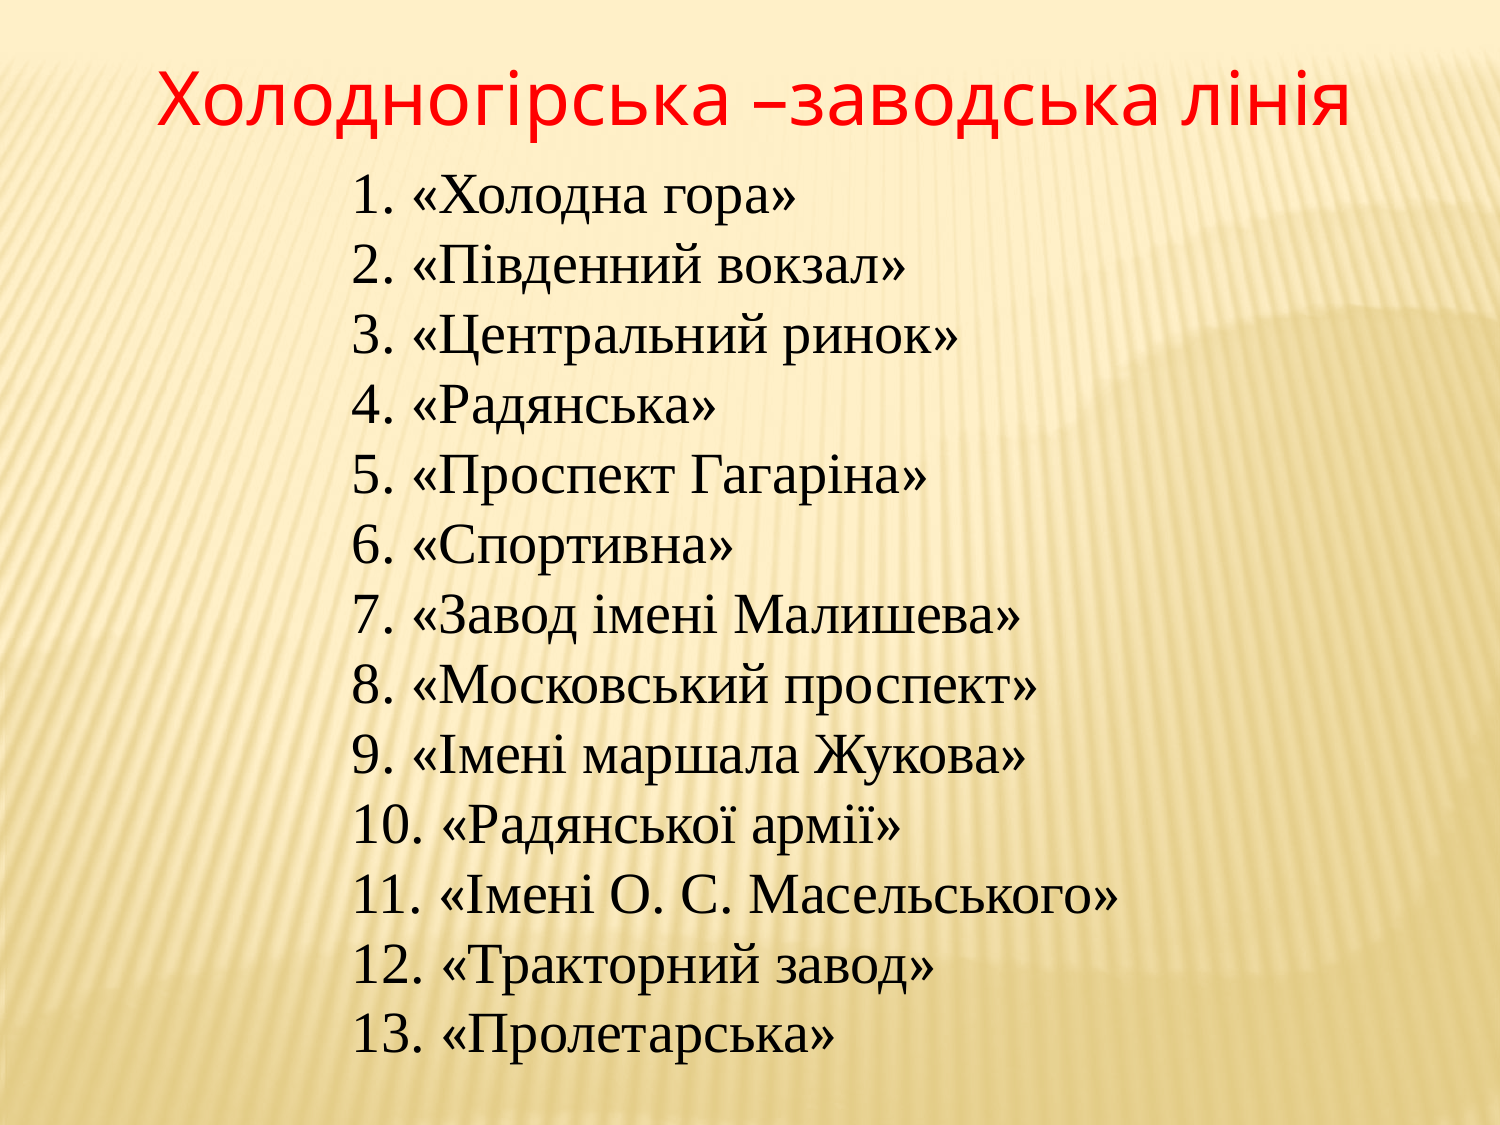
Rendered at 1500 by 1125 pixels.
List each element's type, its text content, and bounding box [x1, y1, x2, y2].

text_box Холодногірська –заводська лінія [88, 42, 1424, 148]
text_box 1. «Холодна гора» 2. «Південний вокзал» 3. «Центральний ринок» 4. «Радянська» 5. «Проспект Гагаріна» 6. «Спортивна» 7. «Завод імені Малишева» 8. «Московський проспект» 9. «Імені маршала Жукова» 10. «Радянської армії» 11. «Імені О. С. Масельського» 12. «Тракторний завод» 13. «Пролетарська» [112, 147, 1400, 1072]
